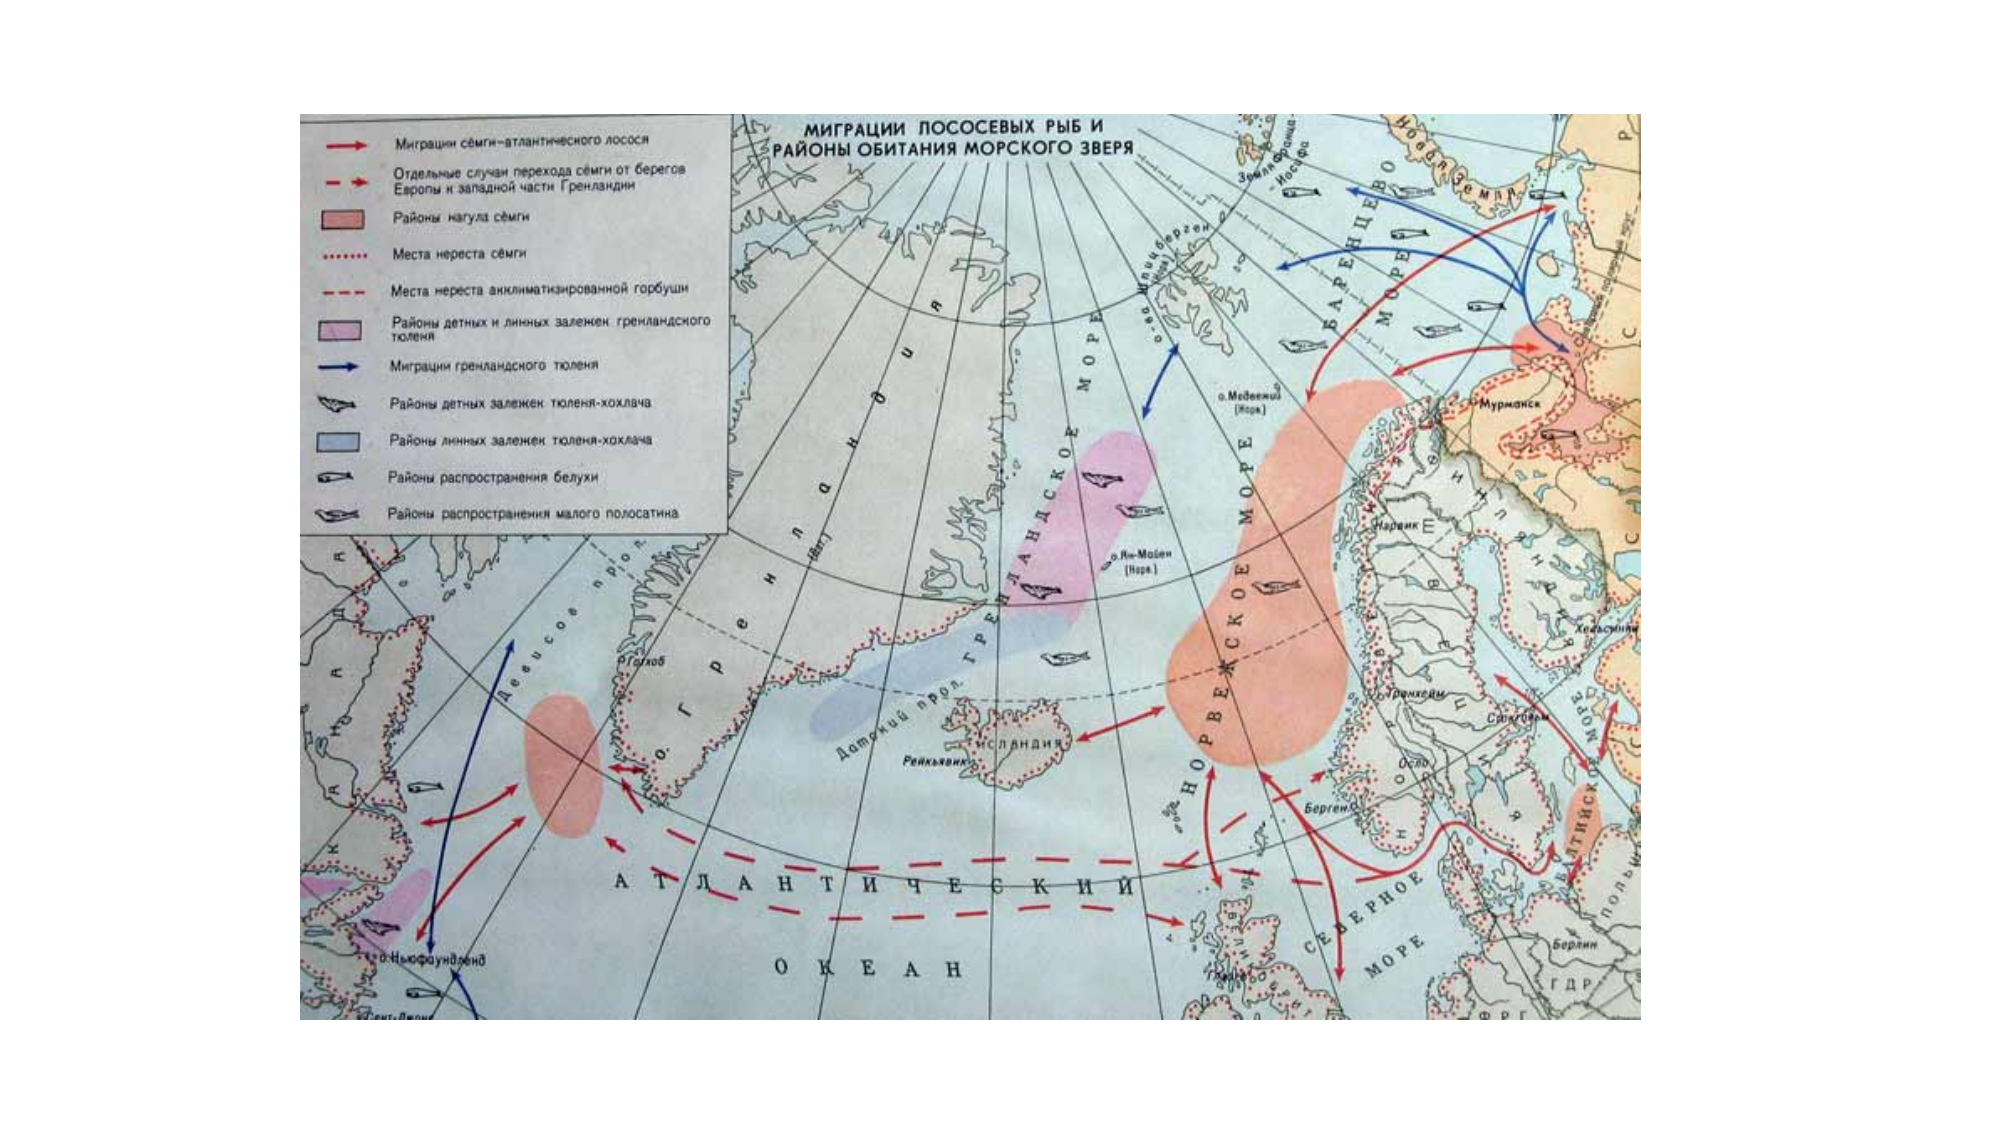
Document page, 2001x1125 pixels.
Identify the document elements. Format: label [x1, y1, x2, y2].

list [299, 114, 1641, 1020]
